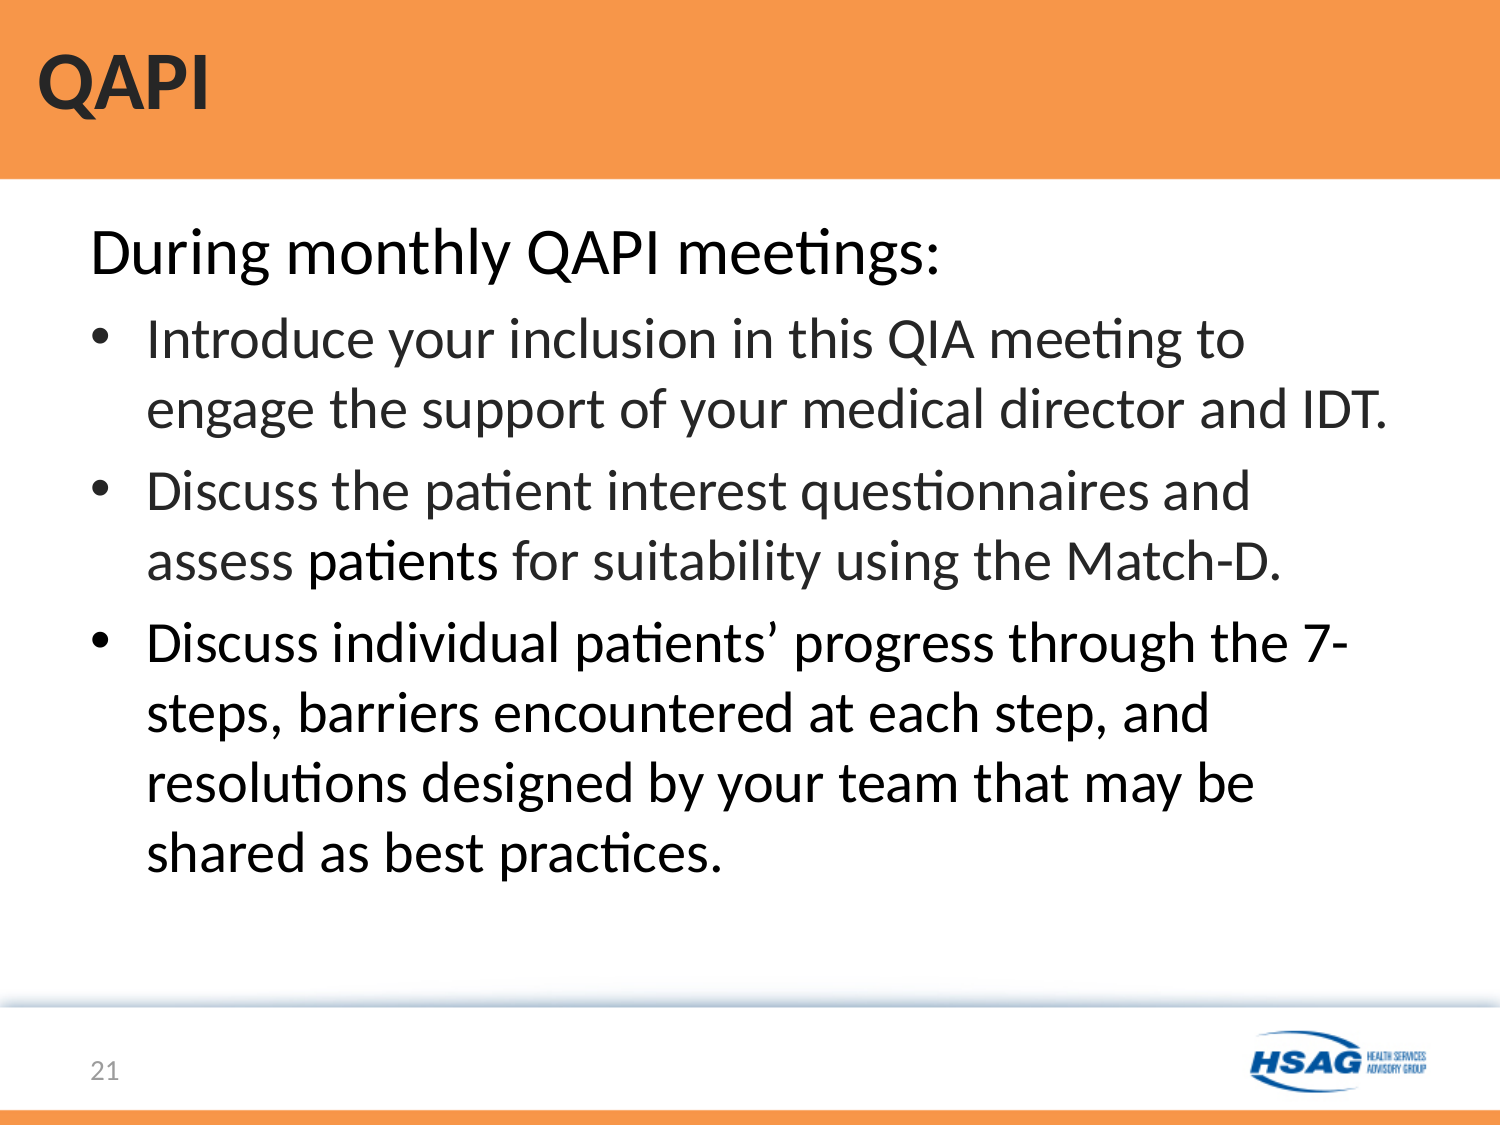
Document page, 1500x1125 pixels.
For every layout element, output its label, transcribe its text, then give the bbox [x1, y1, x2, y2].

picture [0, 0, 1500, 1125]
list During monthly QAPI meetings: Introduce your inclusion in this QIA meeting to engage the support of your medical director and IDT. Discuss the patient interest questionnaires and assess patients for suitability using the Match-D. Discuss individual patients’ progress through the 7-steps, barriers encountered at each step, and resolutions designed by your team that may be shared as best practices. [75, 200, 1425, 1005]
title QAPI [37, 0, 1463, 175]
slide_number 21 [75, 1025, 200, 1113]
